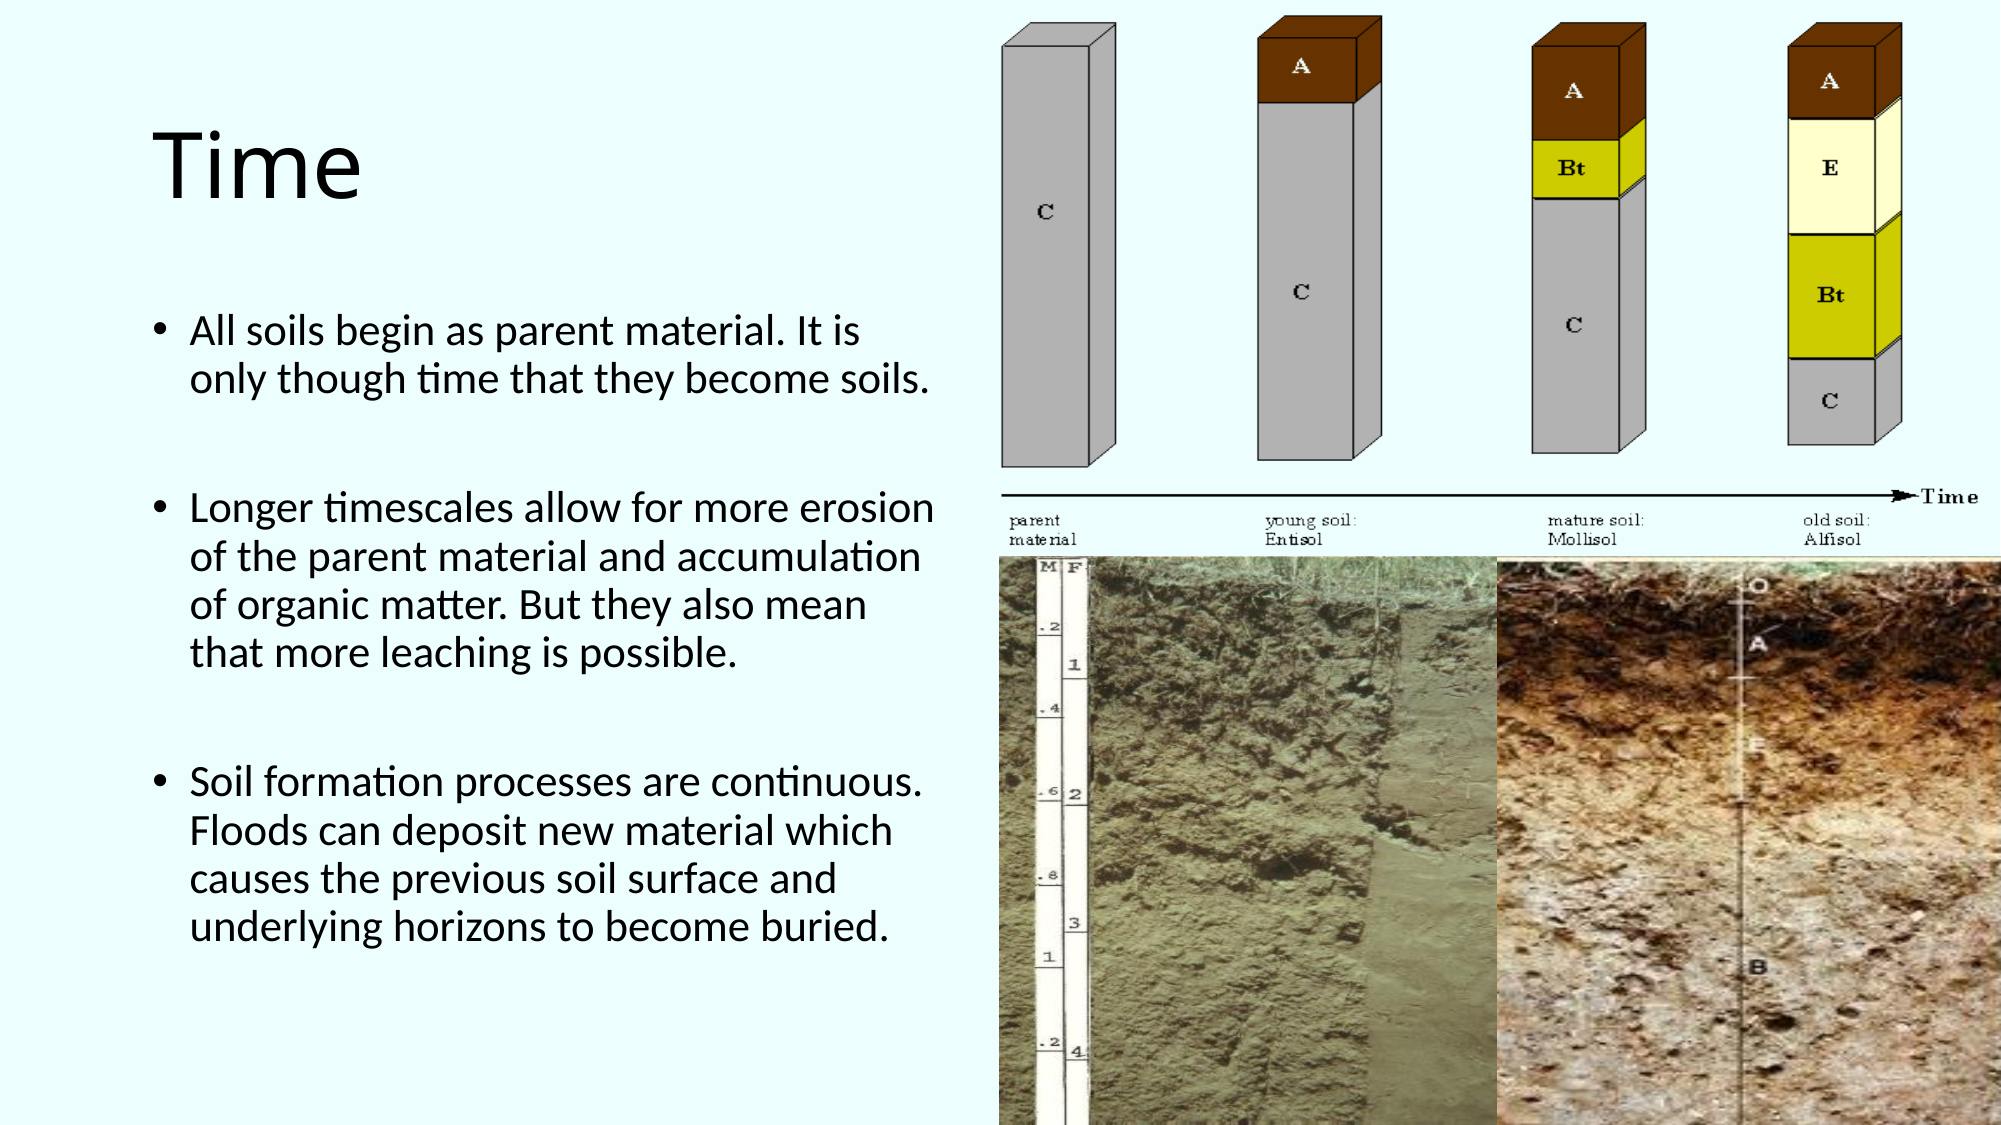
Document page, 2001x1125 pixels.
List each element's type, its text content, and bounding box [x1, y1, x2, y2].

list All soils begin as parent material. It is only though time that they become soils. Longer timescales allow for more erosion of the parent material and accumulation of organic matter. But they also mean that more leaching is possible. Soil formation processes are continuous. Floods can deposit new material which causes the previous soil surface and underlying horizons to become buried. [137, 299, 959, 1014]
picture [958, 7, 2001, 1125]
title Time [137, 59, 958, 278]
